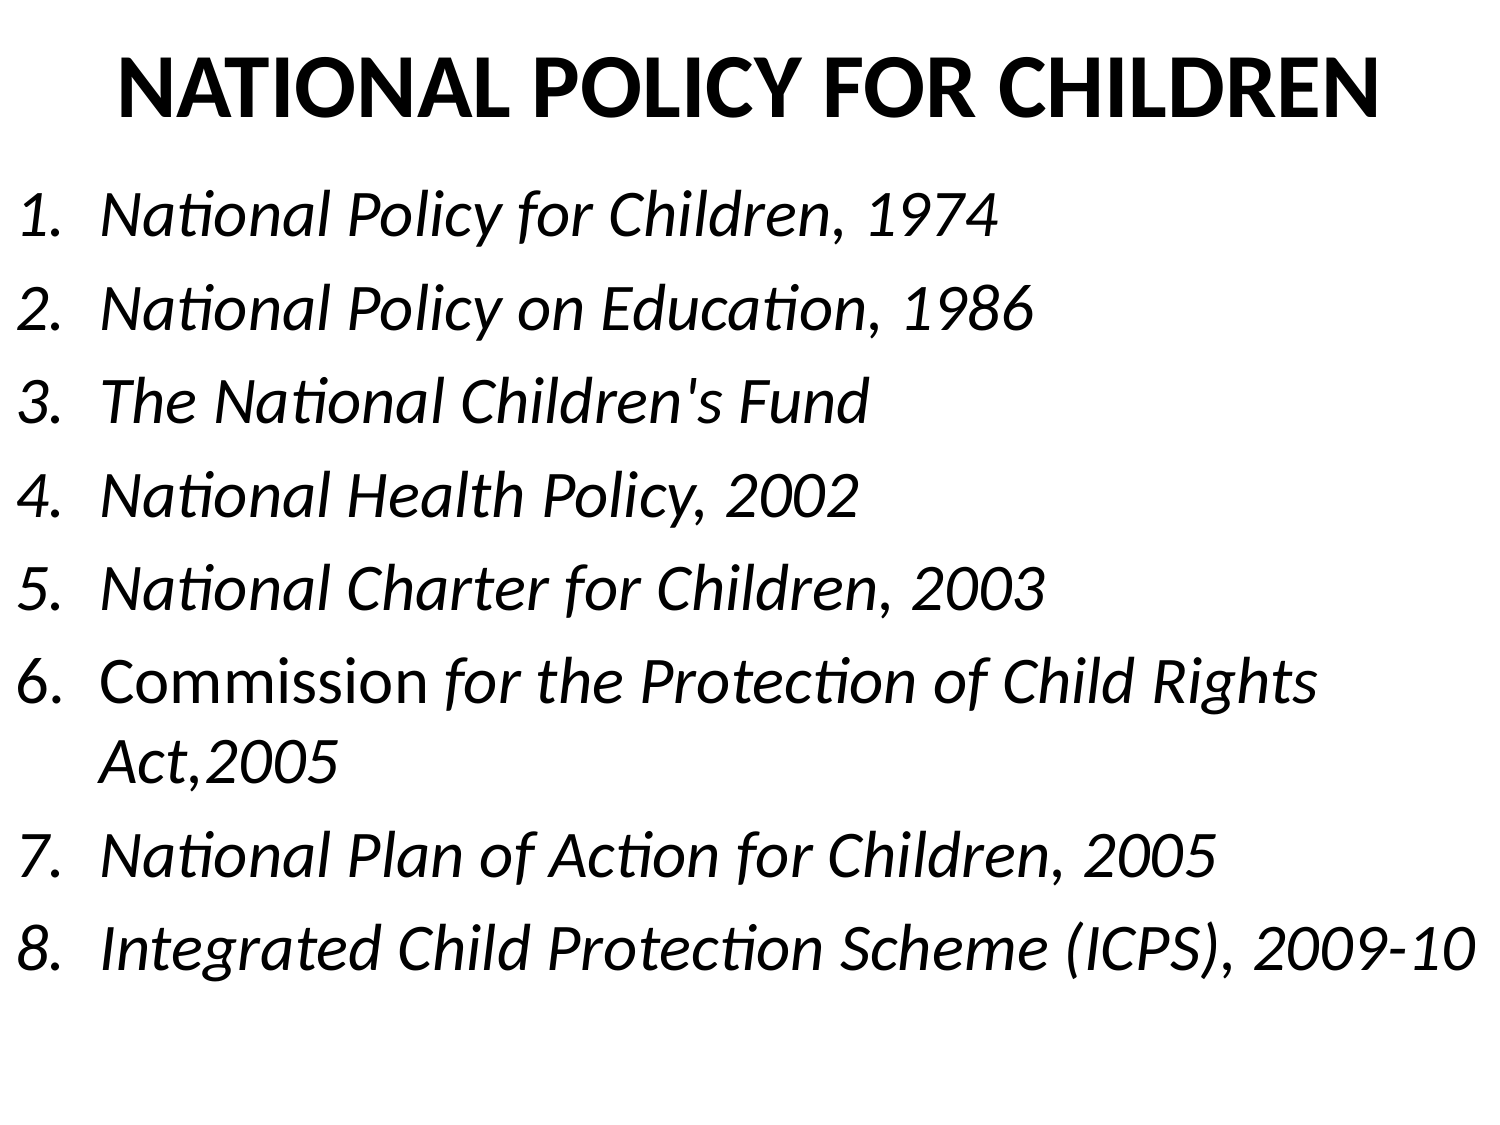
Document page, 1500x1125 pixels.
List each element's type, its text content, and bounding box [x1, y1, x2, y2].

title NATIONAL POLICY FOR CHILDREN [0, 0, 1500, 162]
list National Policy for Children, 1974 National Policy on Education, 1986 The National Children's Fund National Health Policy, 2002 National Charter for Children, 2003 Commission for the Protection of Child Rights Act,2005 National Plan of Action for Children, 2005 Integrated Child Protection Scheme (ICPS), 2009-10 [0, 162, 1500, 1125]
